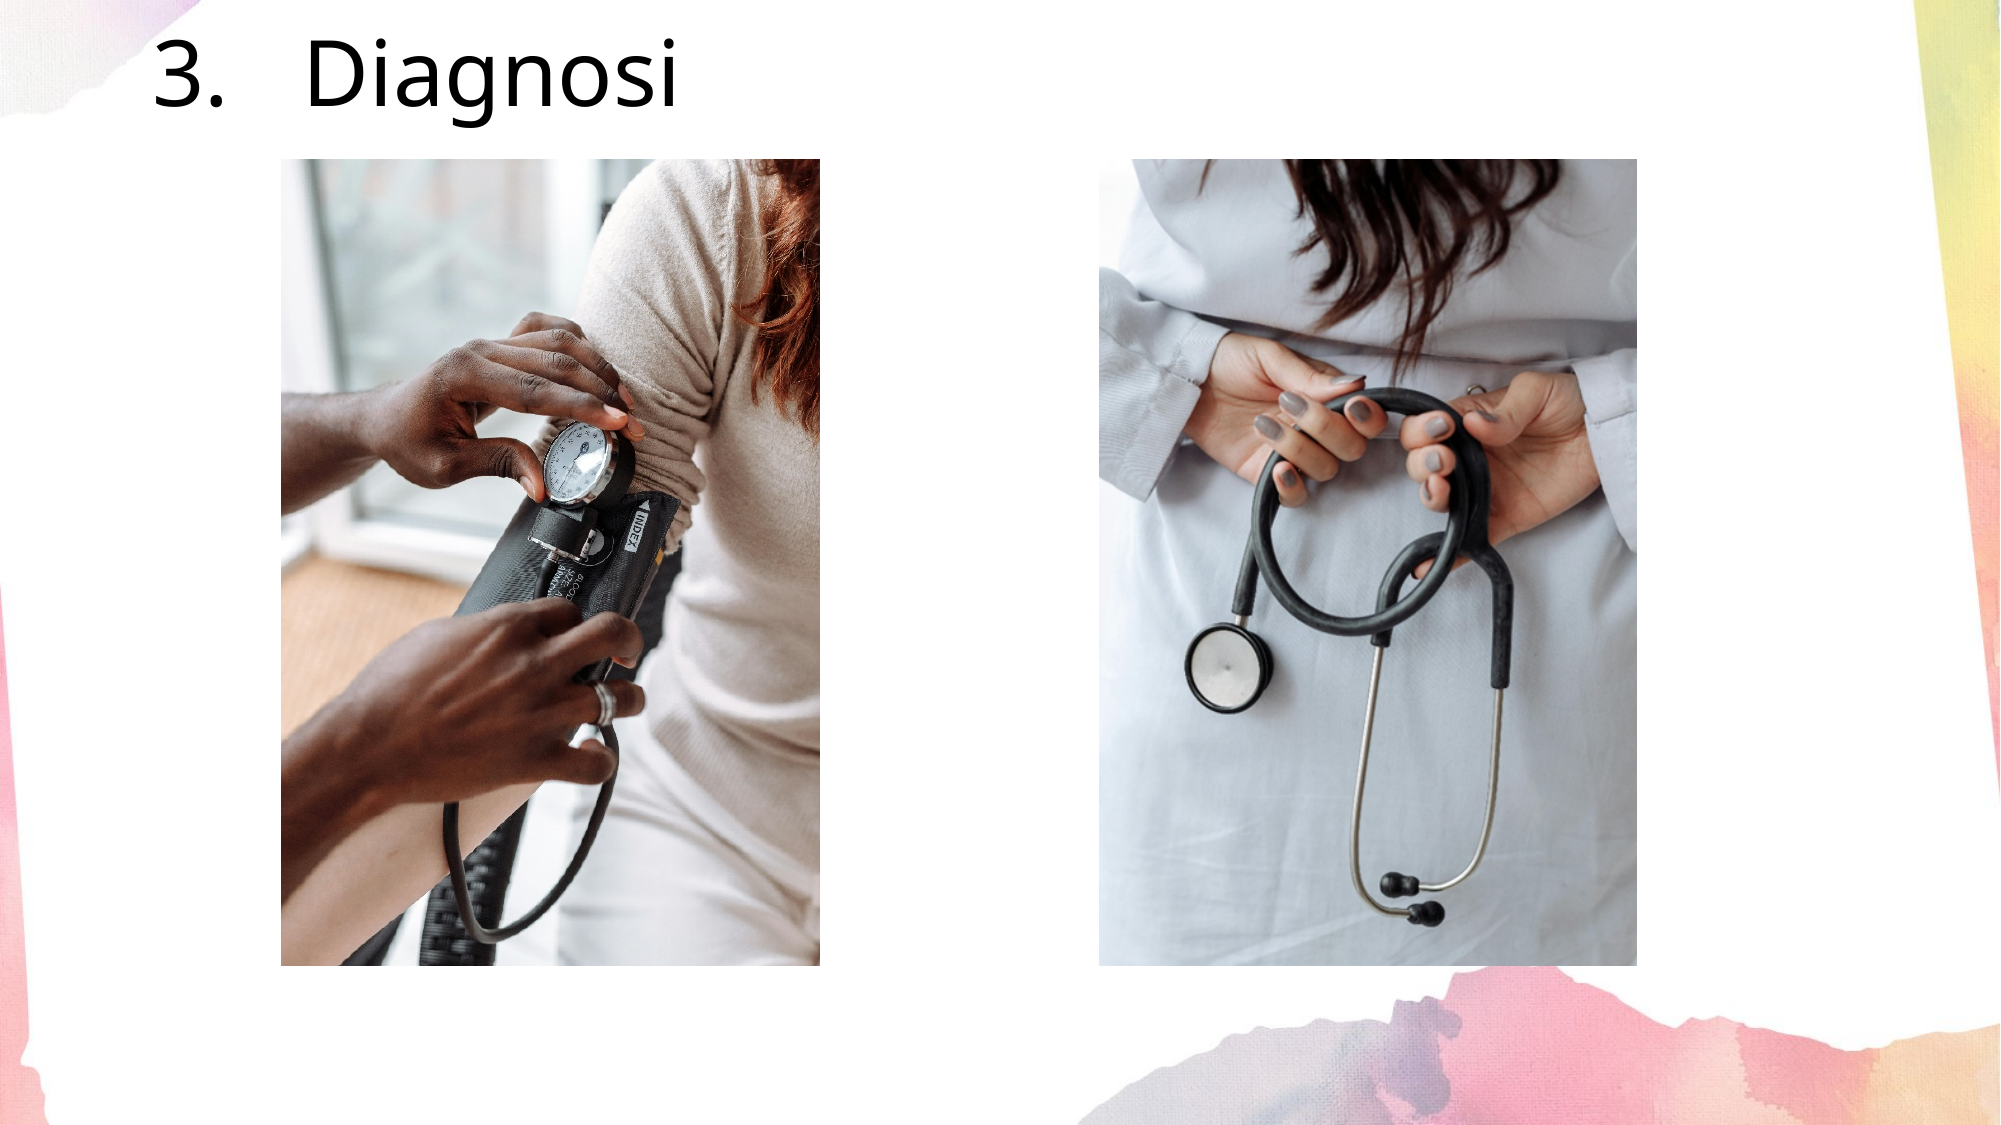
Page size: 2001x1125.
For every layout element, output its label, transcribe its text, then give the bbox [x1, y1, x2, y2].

title 3. Diagnosi [137, 0, 1863, 185]
picture [0, 0, 2001, 1125]
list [1099, 159, 1637, 966]
